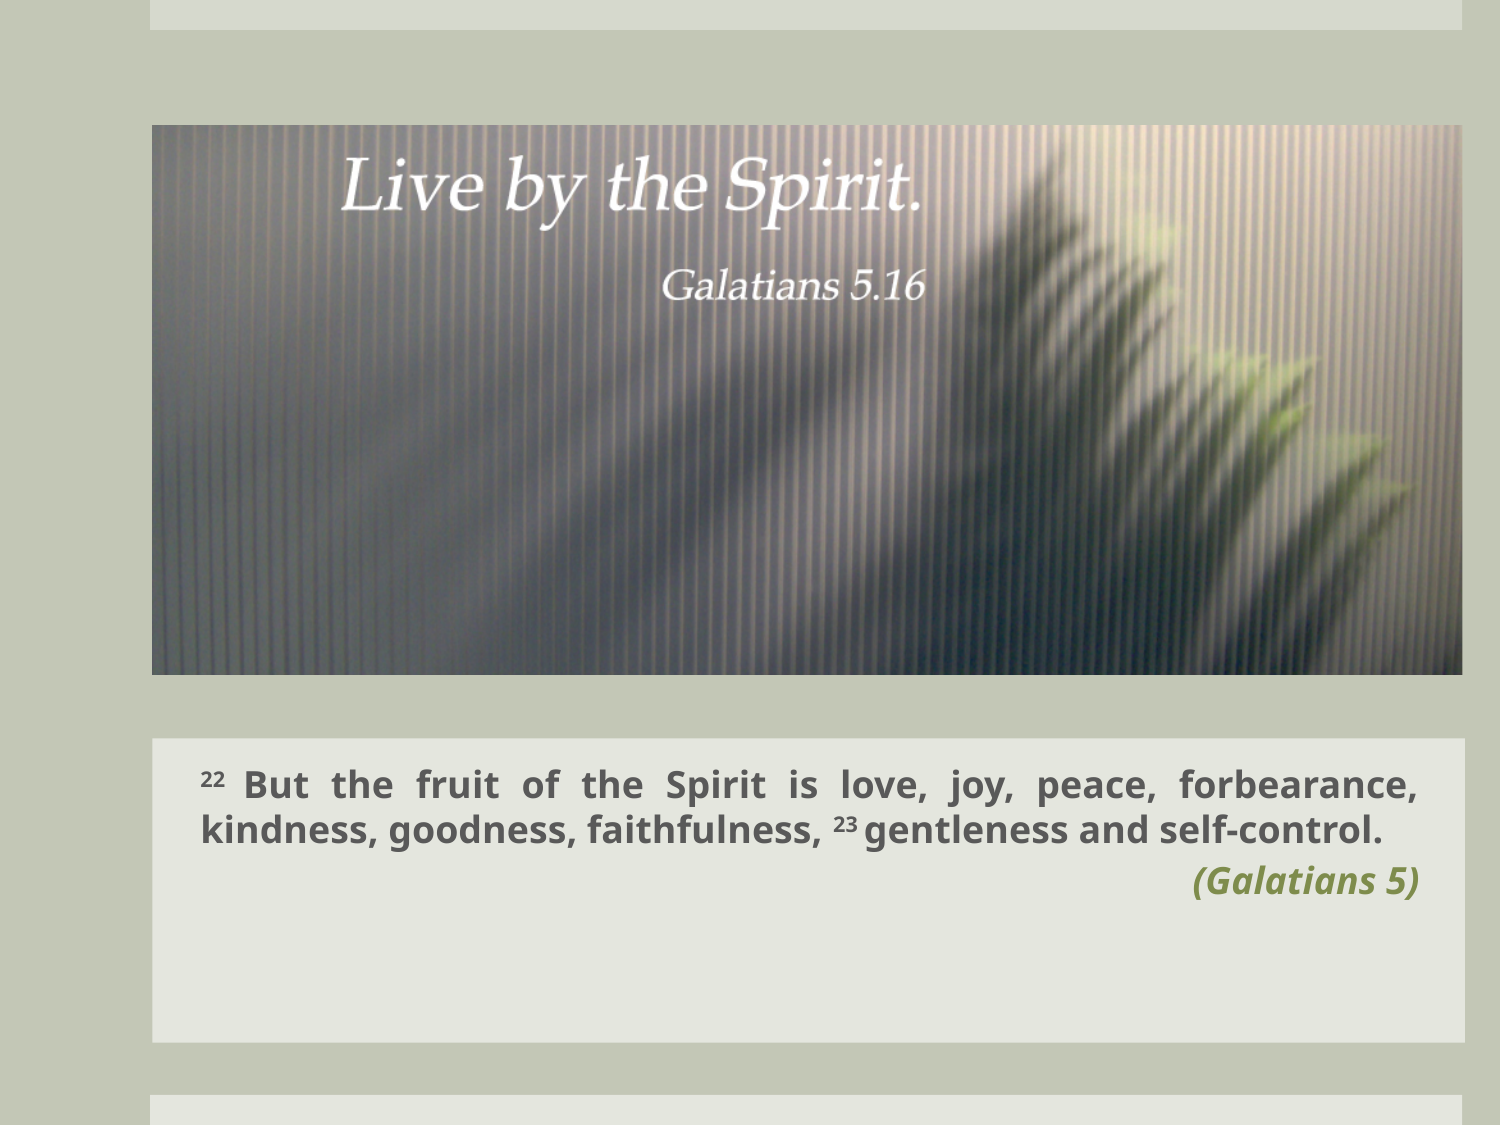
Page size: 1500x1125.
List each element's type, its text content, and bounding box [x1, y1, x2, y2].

picture [151, 124, 1463, 675]
subtitle 22 But the fruit of the Spirit is love, joy, peace, forbearance, kindness, goodness, faithfulness, 23 gentleness and self-control. (Galatians 5) [152, 738, 1465, 1043]
